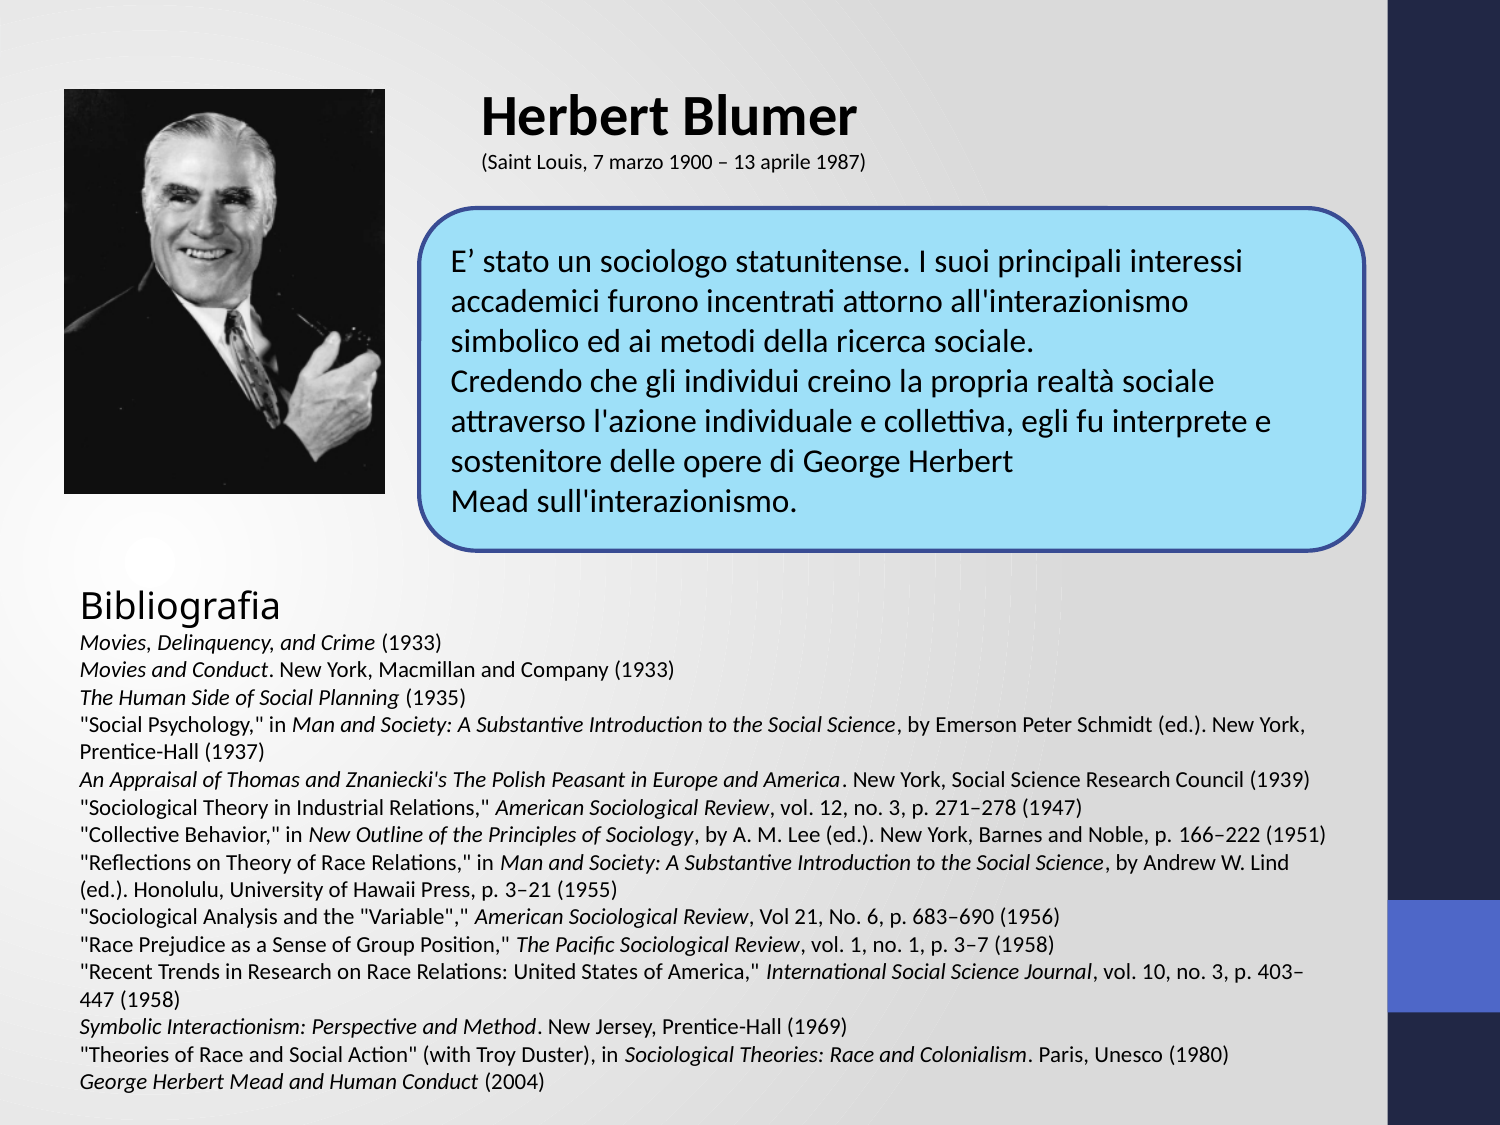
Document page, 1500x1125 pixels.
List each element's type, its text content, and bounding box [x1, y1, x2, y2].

text_box Herbert Blumer (Saint Louis, 7 marzo 1900 – 13 aprile 1987) [466, 69, 1211, 181]
text_box Bibliografia Movies, Delinquency, and Crime (1933) Movies and Conduct. New York, Macmillan and Company (1933) The Human Side of Social Planning (1935) "Social Psychology," in Man and Society: A Substantive Introduction to the Social Science, by Emerson Peter Schmidt (ed.). New York, Prentice-Hall (1937) An Appraisal of Thomas and Znaniecki's The Polish Peasant in Europe and America. New York, Social Science Research Council (1939) "Sociological Theory in Industrial Relations," American Sociological Review, vol. 12, no. 3, p. 271–278 (1947) "Collective Behavior," in New Outline of the Principles of Sociology, by A. M. Lee (ed.). New York, Barnes and Noble, p. 166–222 (1951) "Reflections on Theory of Race Relations," in Man and Society: A Substantive Introduction to the Social Science, by Andrew W. Lind (ed.). Honolulu, University of Hawaii Press, p. 3–21 (1955) "Sociological Analysis and the "Variable"," American Sociological Review, Vol 21, No. 6, p. 683–690 (1956) "Race Prejudice as a Sense of Group Position," The Pacific Sociological Review, vol. 1, no. 1, p. 3–7 (1958) "Recent Trends in Research on Race Relations: United States of America," International Social Science Journal, vol. 10, no. 3, p. 403–447 (1958) Symbolic Interactionism: Perspective and Method. New Jersey, Prentice-Hall (1969) "Theories of Race and Social Action" (with Troy Duster), in Sociological Theories: Race and Colonialism. Paris, Unesco (1980) George Herbert Mead and Human Conduct (2004) [64, 574, 1354, 1125]
picture [64, 89, 385, 494]
text_box E’ stato un sociologo statunitense. I suoi principali interessi accademici furono incentrati attorno all'interazionismo simbolico ed ai metodi della ricerca sociale. Credendo che gli individui creino la propria realtà sociale attraverso l'azione individuale e collettiva, egli fu interprete e sostenitore delle opere di George Herbert Mead sull'interazionismo. [417, 205, 1367, 553]
